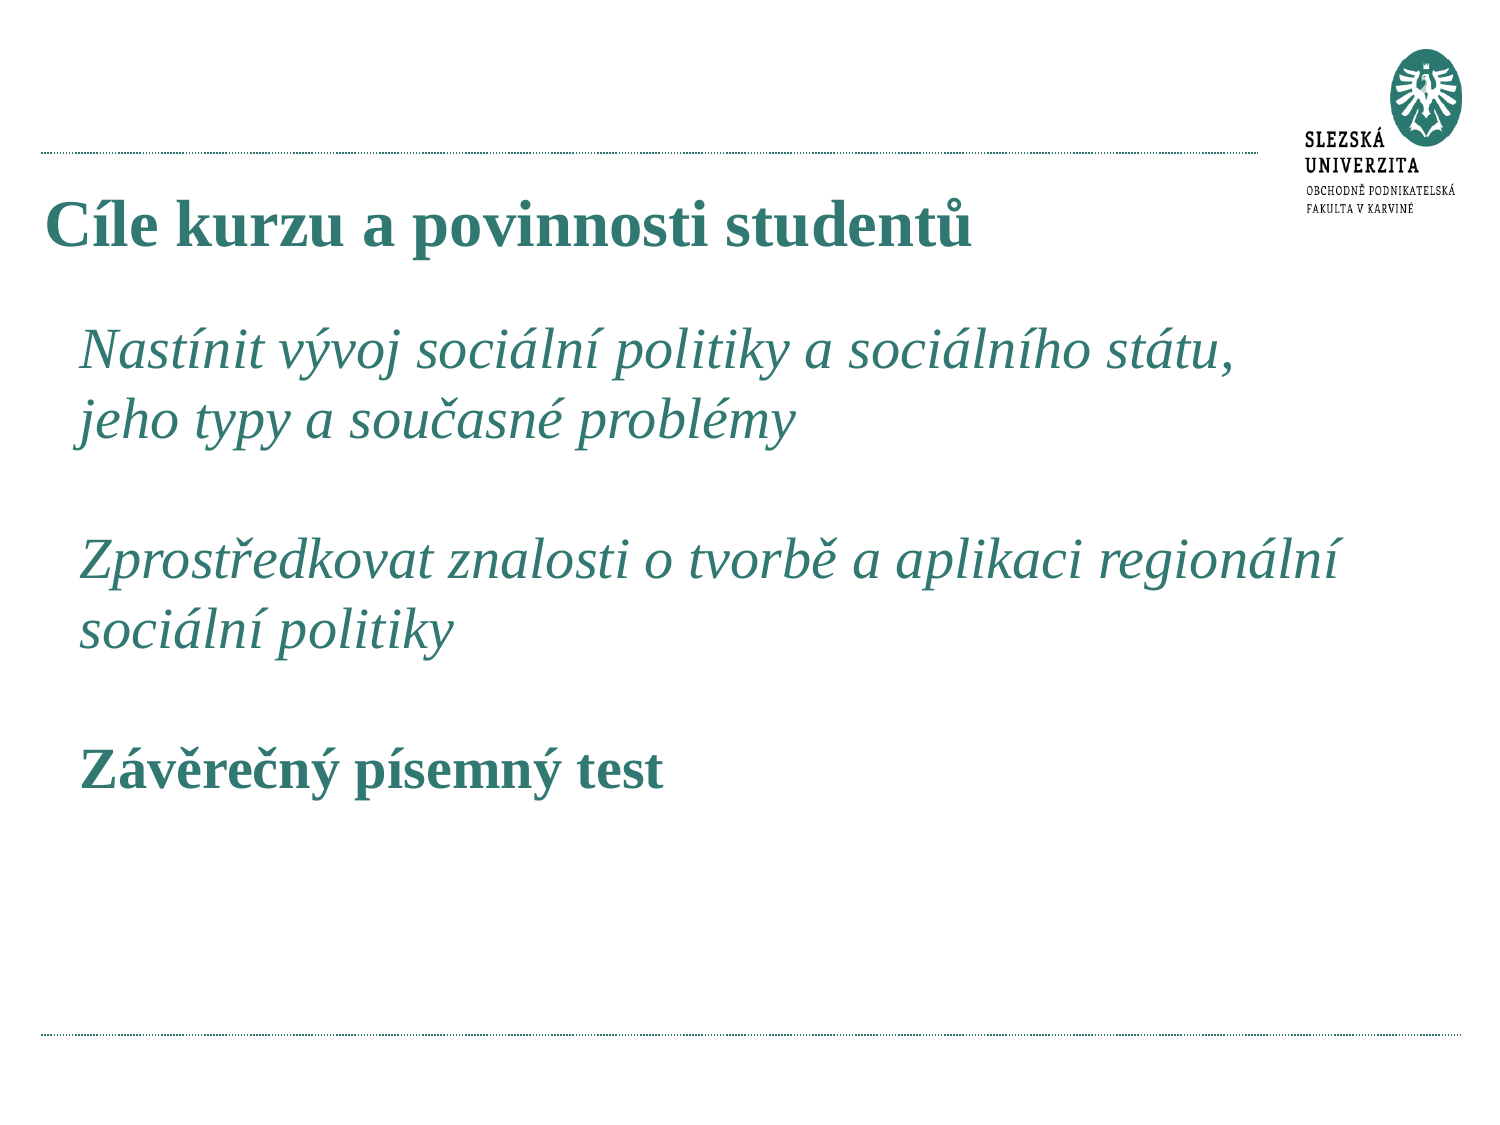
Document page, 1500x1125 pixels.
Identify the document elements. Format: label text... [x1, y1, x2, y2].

picture [1305, 49, 1462, 213]
title Cíle kurzu a povinnosti studentů [29, 172, 1282, 256]
list Nastínit vývoj sociální politiky a sociálního státu, jeho typy a současné problémy Zprostředkovat znalosti o tvorbě a aplikaci regionální sociální politiky Závěrečný písemný test [64, 302, 1359, 882]
